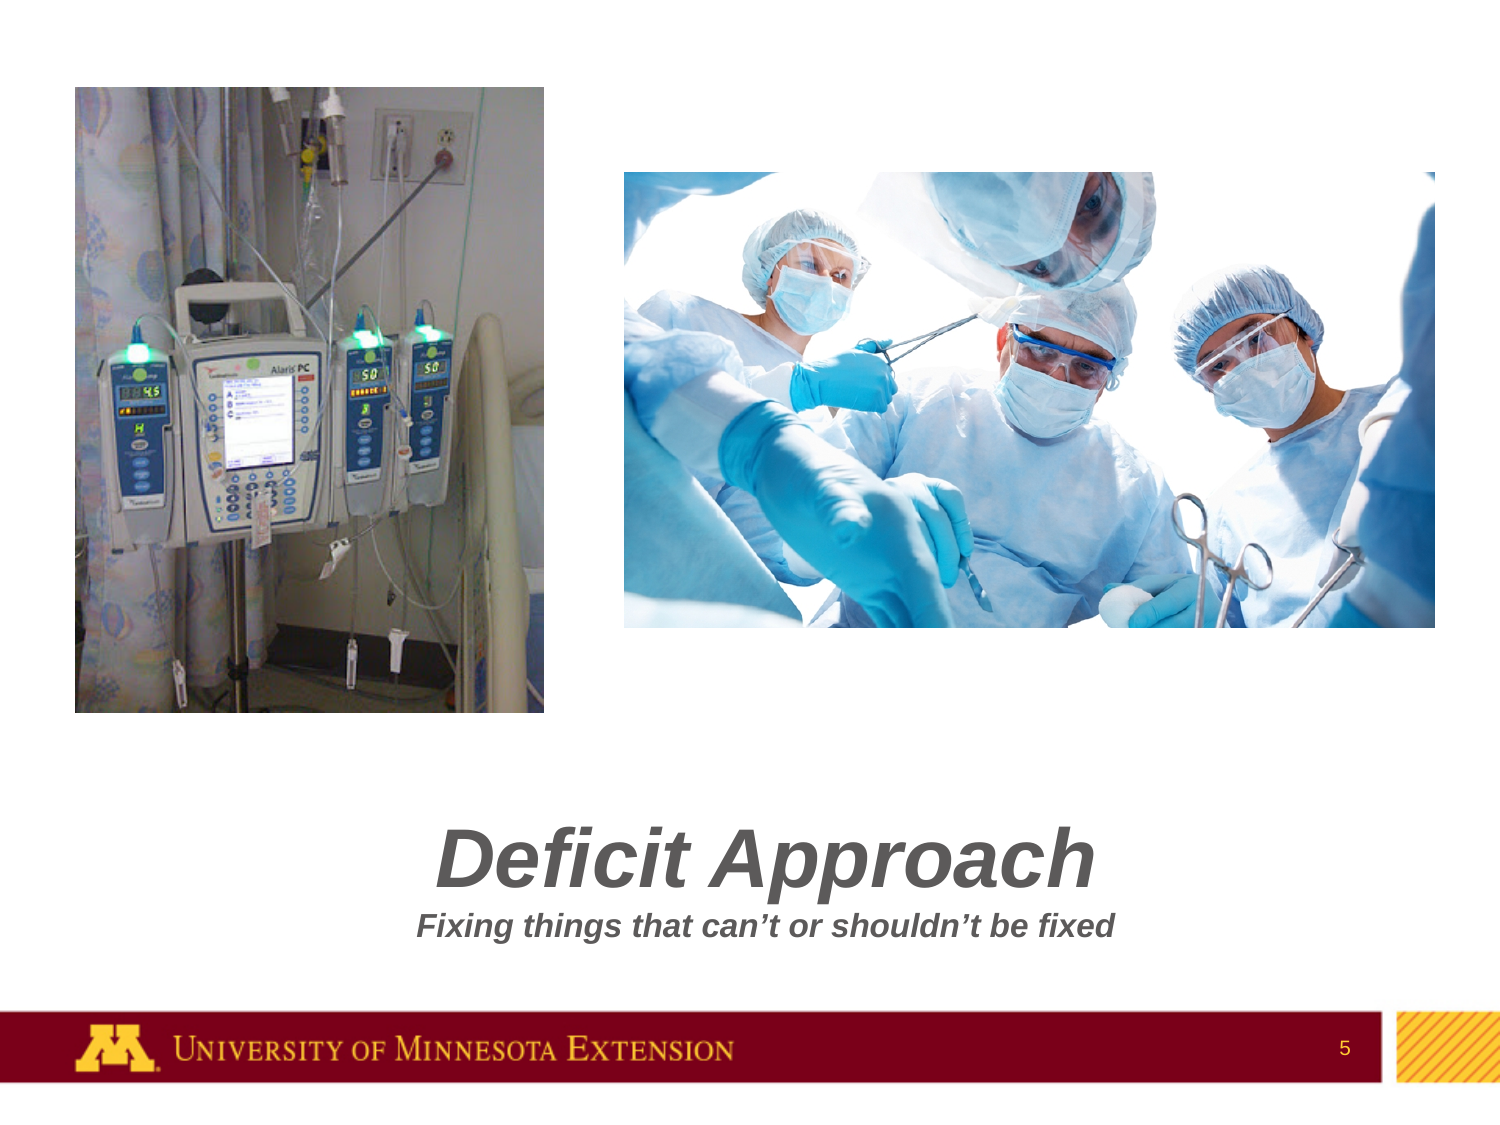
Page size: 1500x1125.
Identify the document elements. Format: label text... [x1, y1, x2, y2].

title Deficit Approach Fixing things that can’t or shouldn’t be fixed [128, 696, 1404, 938]
picture [0, 0, 1500, 1125]
